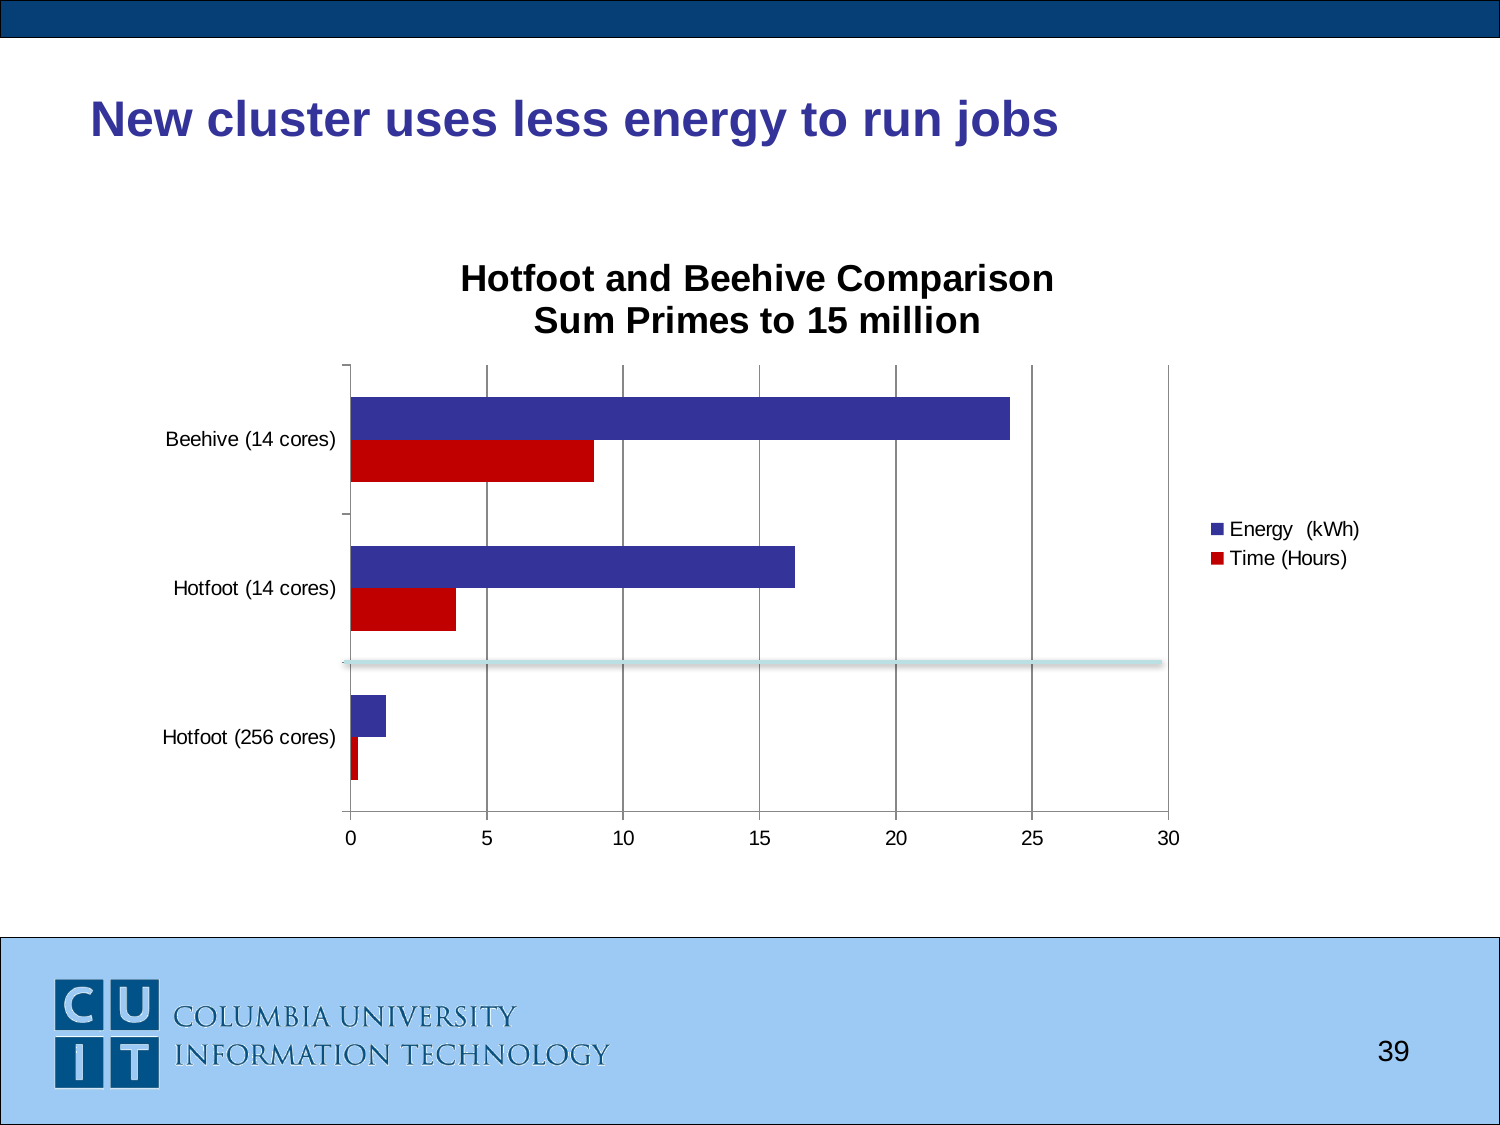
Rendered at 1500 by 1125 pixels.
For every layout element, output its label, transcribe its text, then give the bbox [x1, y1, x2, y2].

picture [50, 977, 625, 1090]
chart [137, 224, 1379, 863]
title New cluster uses less energy to run jobs [74, 44, 1426, 188]
slide_number 39 [1074, 1024, 1426, 1103]
